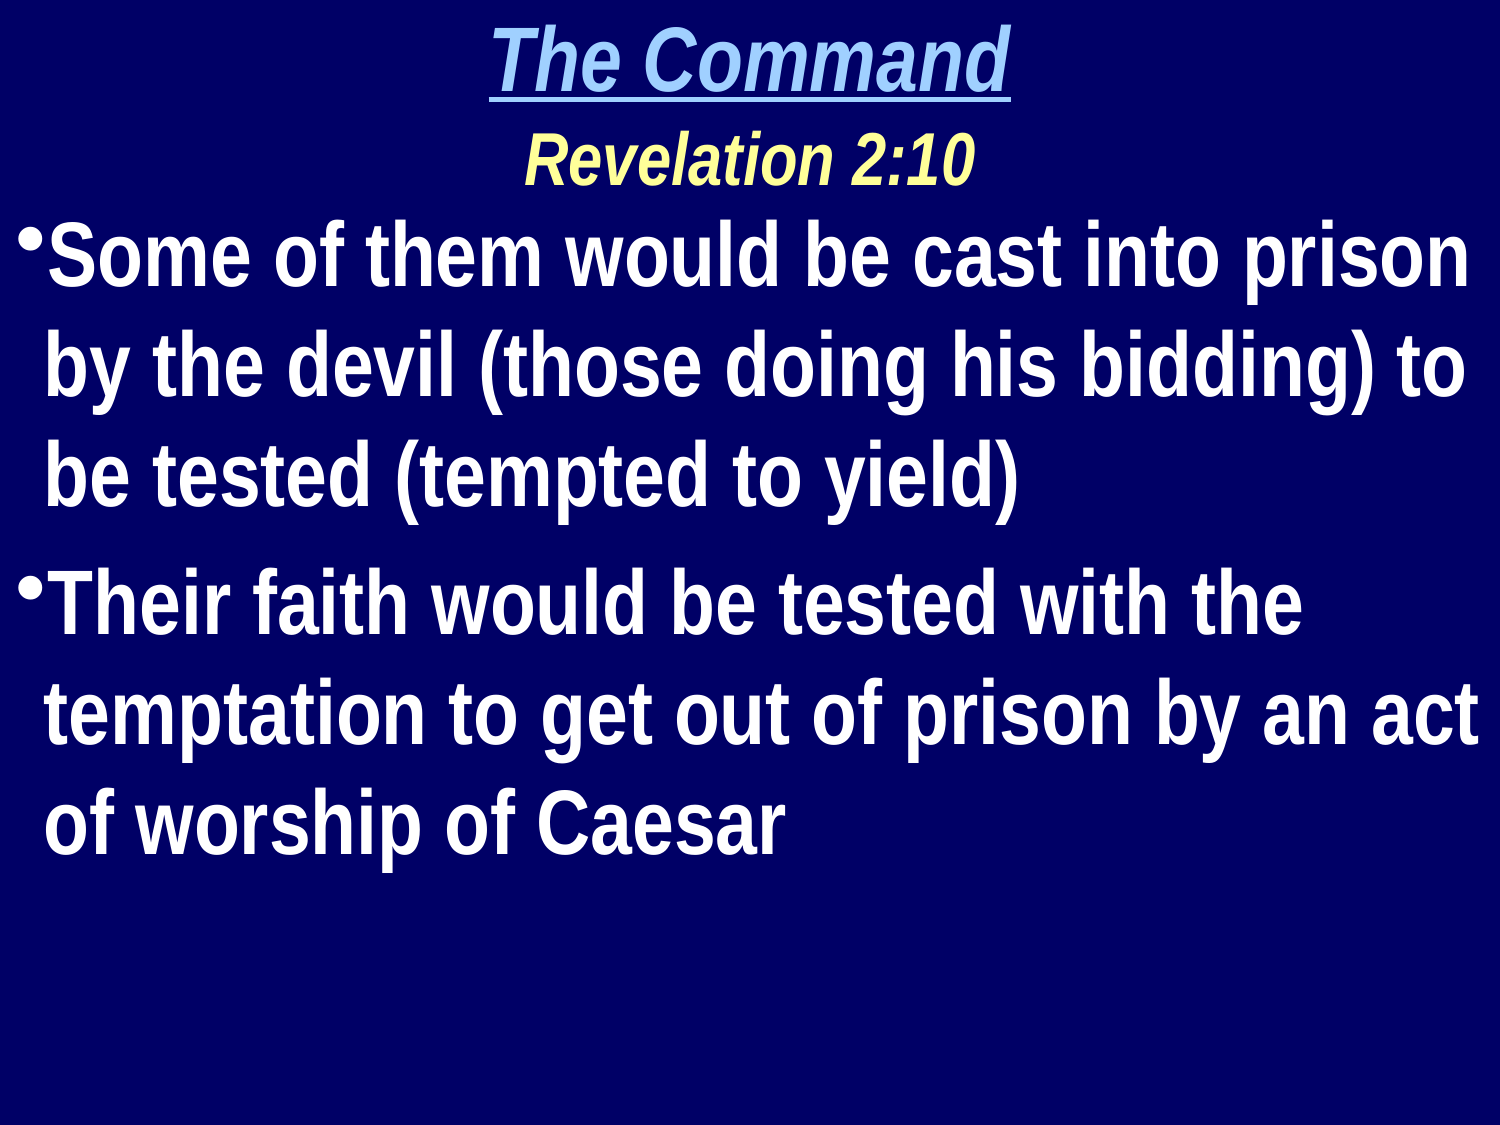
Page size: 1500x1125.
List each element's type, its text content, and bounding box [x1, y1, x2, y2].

list Some of them would be cast into prison by the devil (those doing his bidding) to be tested (tempted to yield) Their faith would be tested with the temptation to get out of prison by an act of worship of Caesar [0, 187, 1500, 1125]
title The Command Revelation 2:10 [0, 0, 1500, 187]
